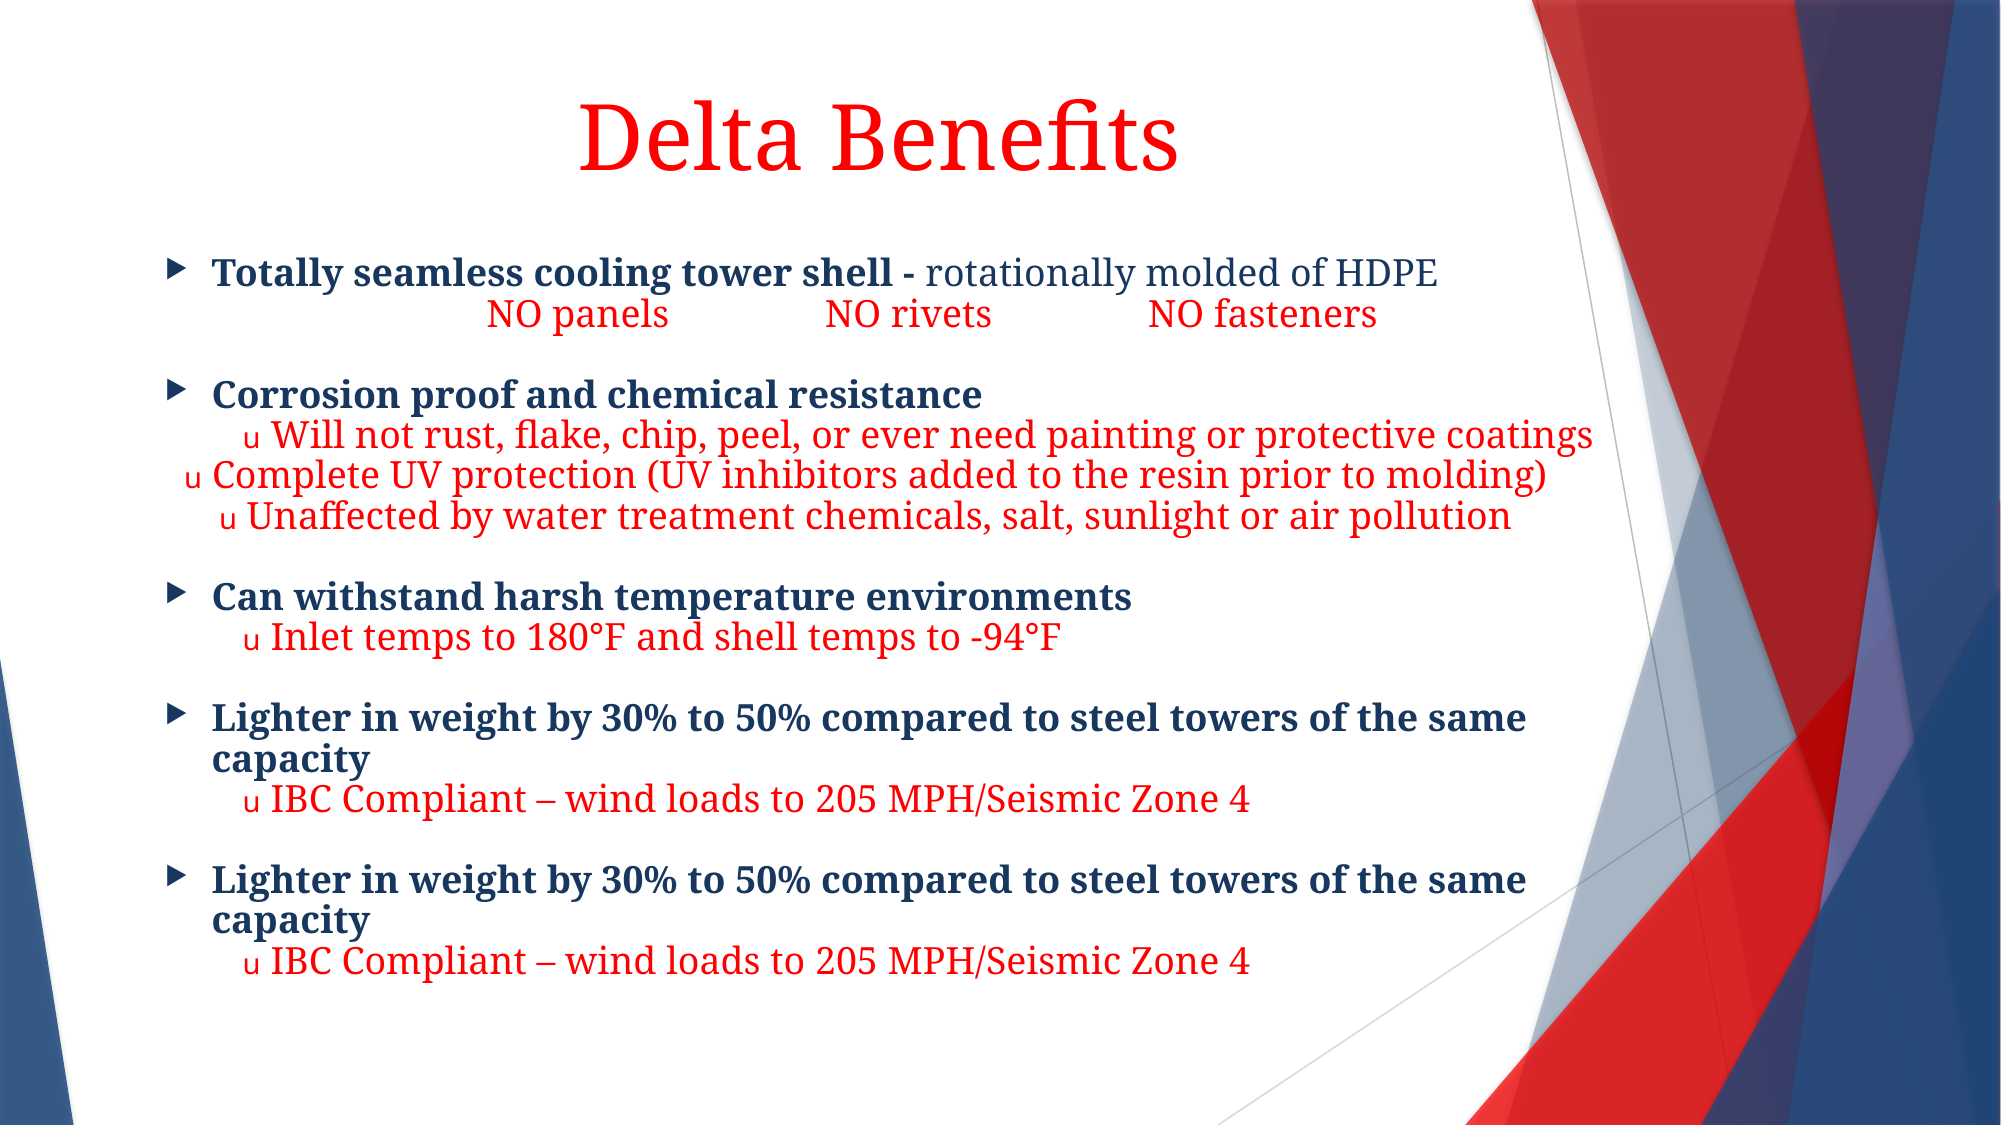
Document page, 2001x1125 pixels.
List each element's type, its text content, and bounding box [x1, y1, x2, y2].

text_box Delta Benefits [253, 40, 1529, 228]
text_box Totally seamless cooling tower shell - rotationally molded of HDPE NO panels NO rivets NO fasteners Corrosion proof and chemical resistance u Will not rust, flake, chip, peel, or ever need painting or protective coatings u Complete UV protection (UV inhibitors added to the resin prior to molding) u Unaffected by water treatment chemicals, salt, sunlight or air pollution Can withstand harsh temperature environments u Inlet temps to 180°F and shell temps to -94°F Lighter in weight by 30% to 50% compared to steel towers of the same capacity u IBC Compliant – wind loads to 205 MPH/Seismic Zone 4 Lighter in weight by 30% to 50% compared to steel towers of the same capacity u IBC Compliant – wind loads to 205 MPH/Seismic Zone 4 [150, 247, 1634, 1125]
